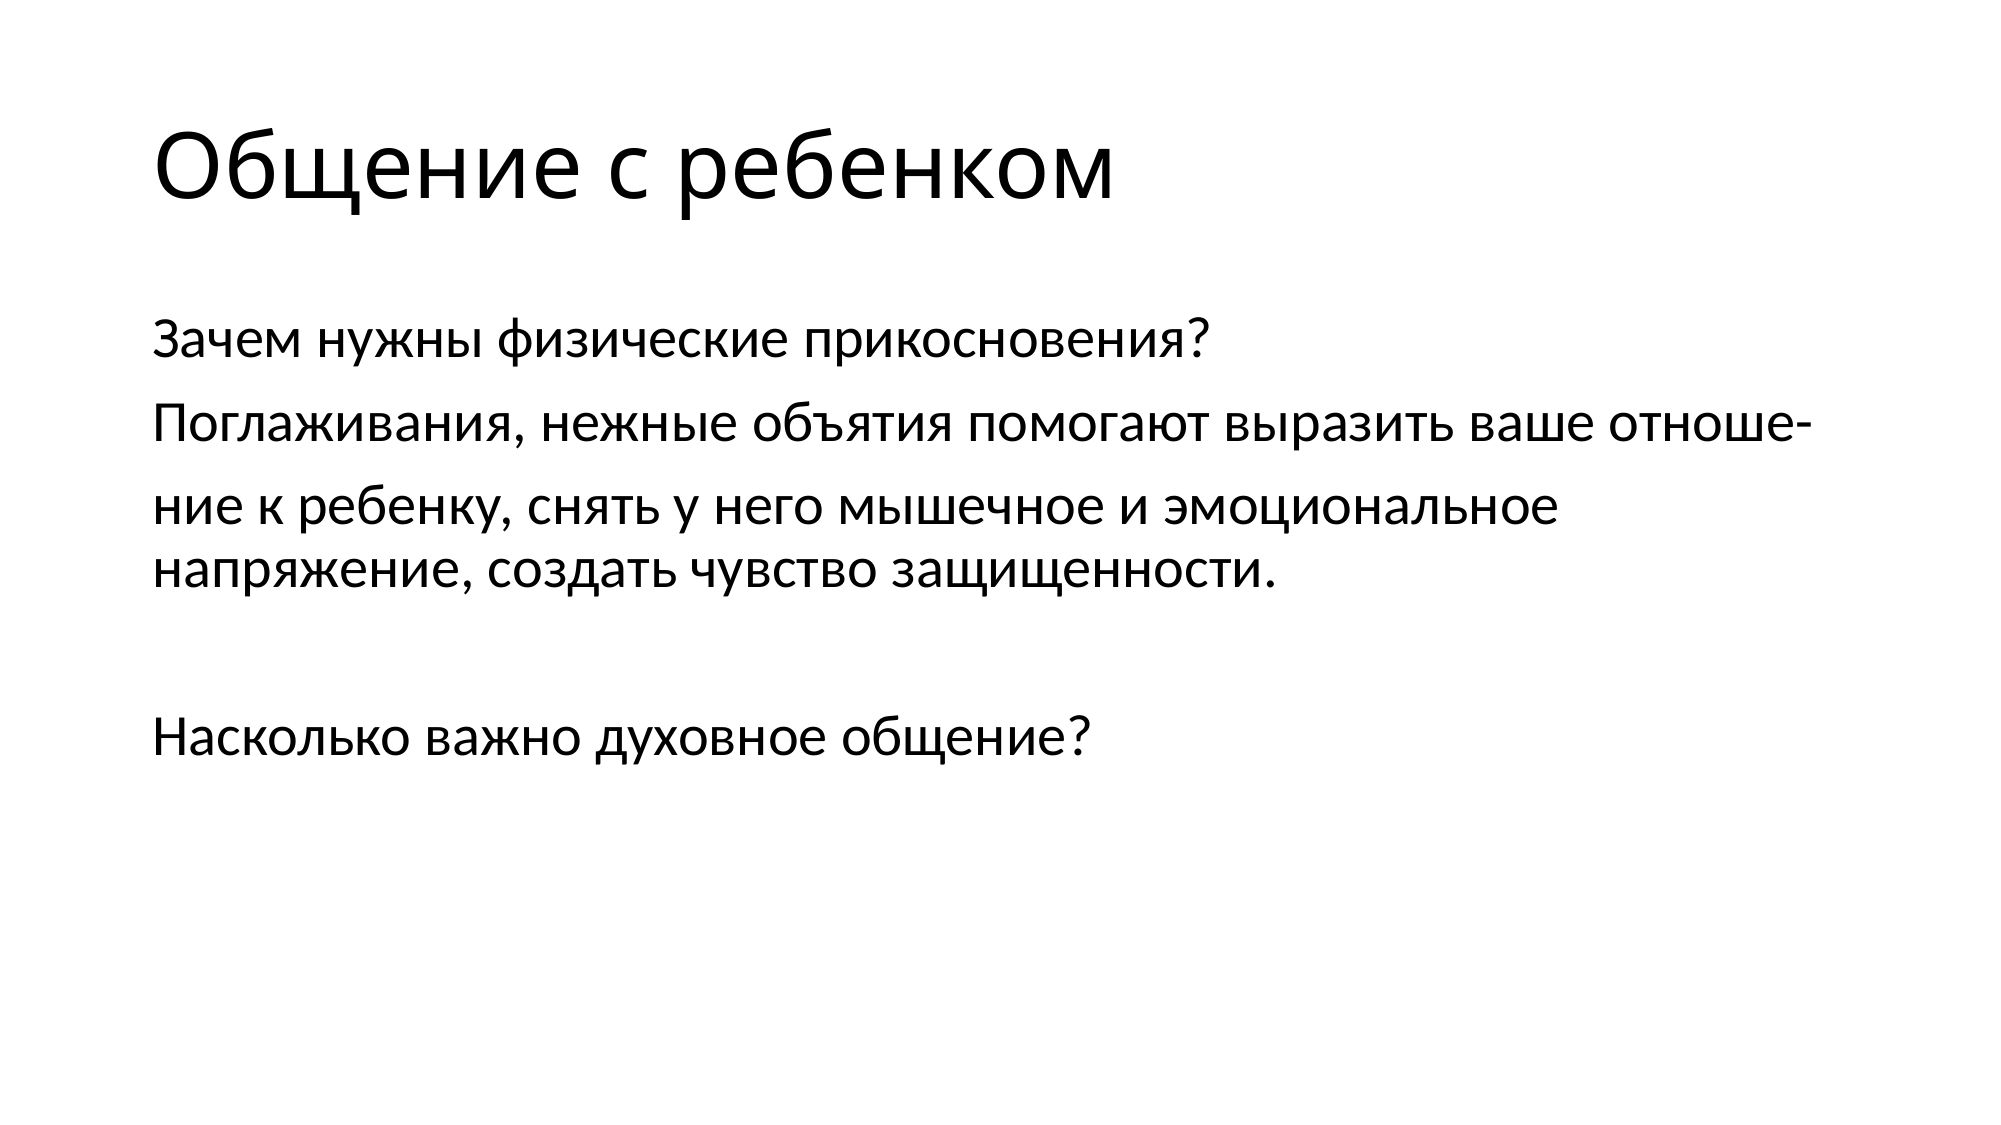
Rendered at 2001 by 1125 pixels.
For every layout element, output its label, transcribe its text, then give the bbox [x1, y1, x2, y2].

list Зачем нужны физические прикосновения? Поглаживания, нежные объятия помогают выразить ваше отноше- ние к ребенку, снять у него мышечное и эмоциональное напряжение, создать чувство защищенности. Насколько важно духовное общение? [137, 299, 1863, 1014]
title Общение с ребенком [137, 59, 1863, 278]
